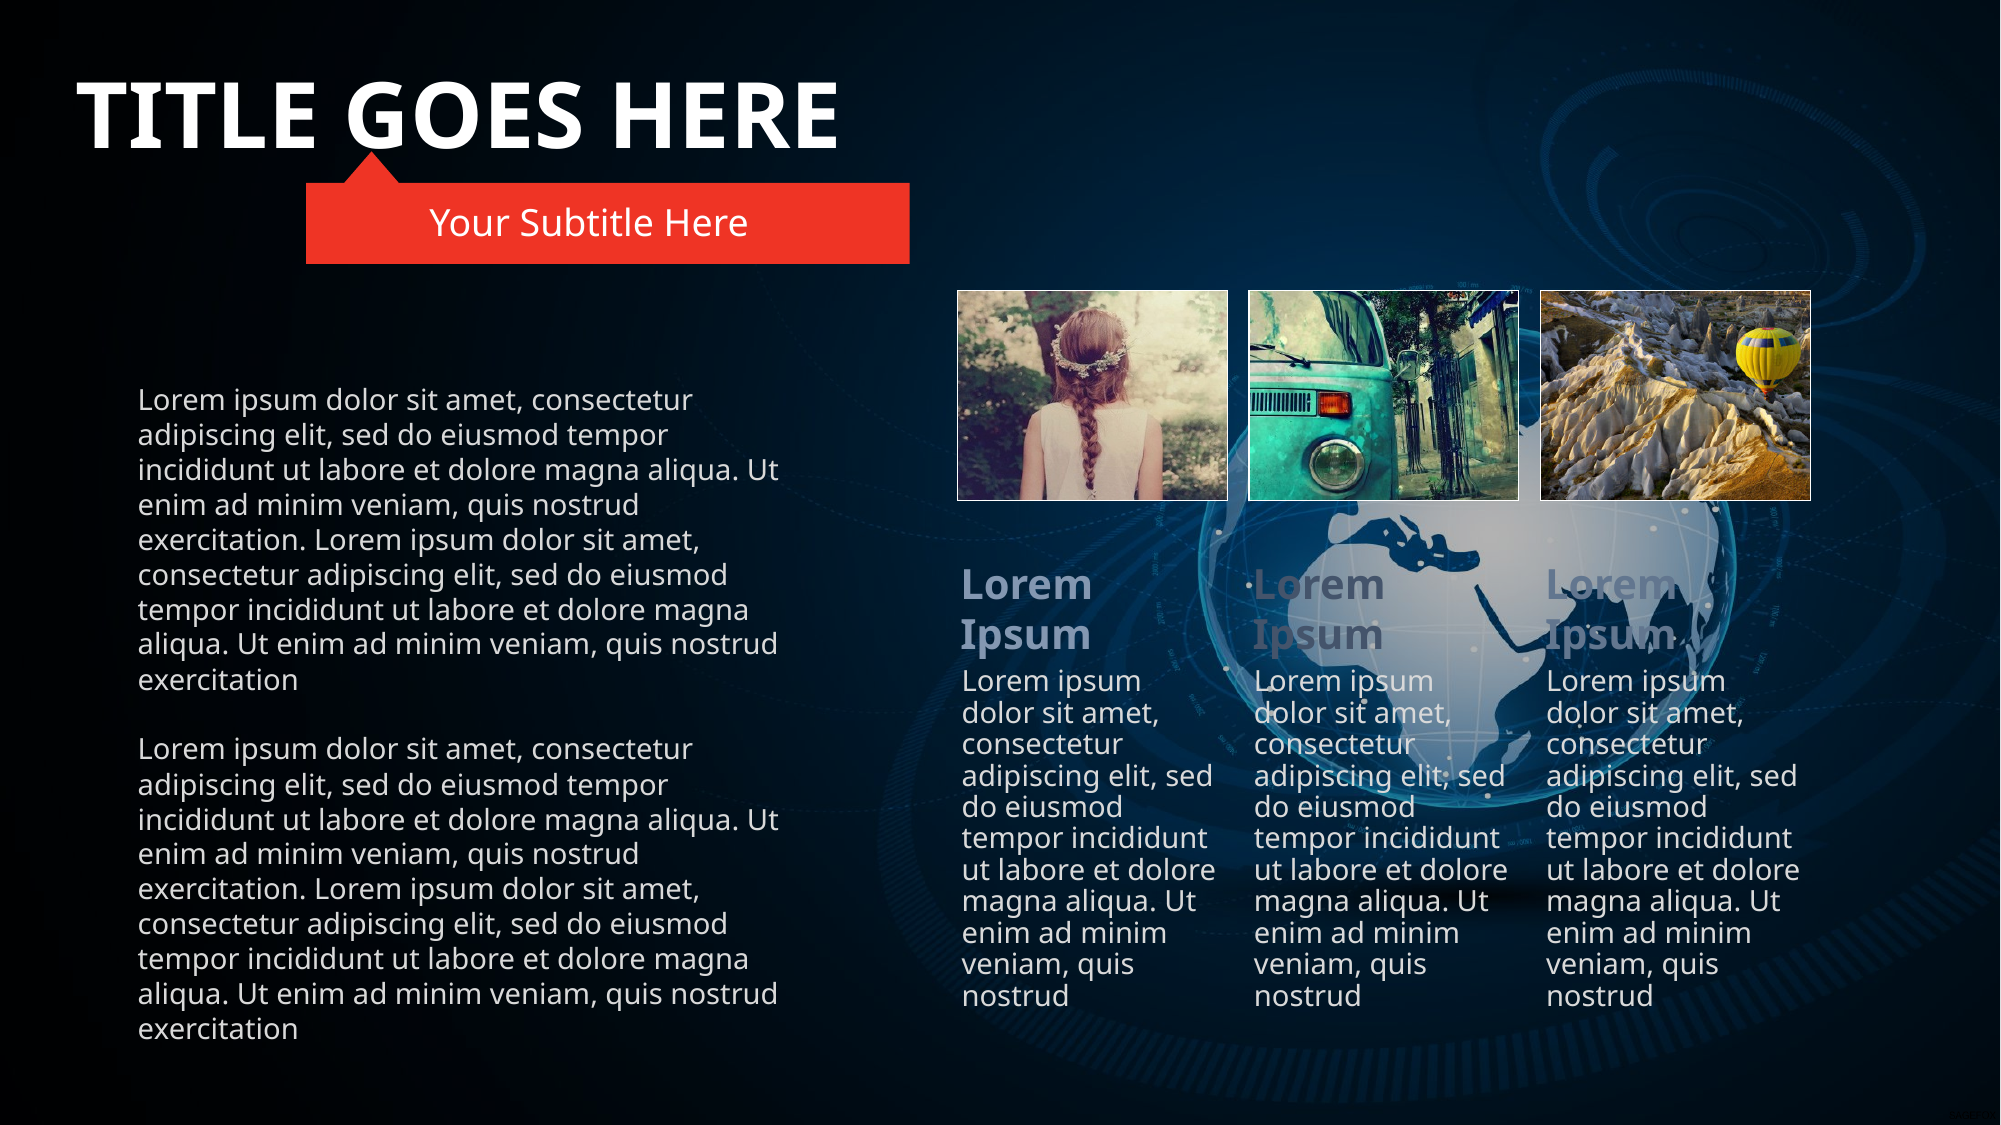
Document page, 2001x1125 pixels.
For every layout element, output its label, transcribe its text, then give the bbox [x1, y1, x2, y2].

text_box [1540, 290, 1812, 502]
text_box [1237, 550, 1515, 1000]
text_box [1530, 550, 1807, 1000]
text_box [1248, 290, 1520, 502]
picture [0, 0, 2001, 1125]
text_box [945, 550, 1223, 1000]
text_box TITLE GOES HERE [60, 49, 965, 175]
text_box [306, 151, 910, 264]
text_box [956, 290, 1228, 502]
text_box Lorem ipsum dolor sit amet, consectetur adipiscing elit, sed do eiusmod tempor incididunt ut labore et dolore magna aliqua. Ut enim ad minim veniam, quis nostrud exercitation. Lorem ipsum dolor sit amet, consectetur adipiscing elit, sed do eiusmod tempor incididunt ut labore et dolore magna aliqua. Ut enim ad minim veniam, quis nostrud exercitation Lorem ipsum dolor sit amet, consectetur adipiscing elit, sed do eiusmod tempor incididunt ut labore et dolore magna aliqua. Ut enim ad minim veniam, quis nostrud exercitation. Lorem ipsum dolor sit amet, consectetur adipiscing elit, sed do eiusmod tempor incididunt ut labore et dolore magna aliqua. Ut enim ad minim veniam, quis nostrud exercitation [122, 373, 798, 1125]
